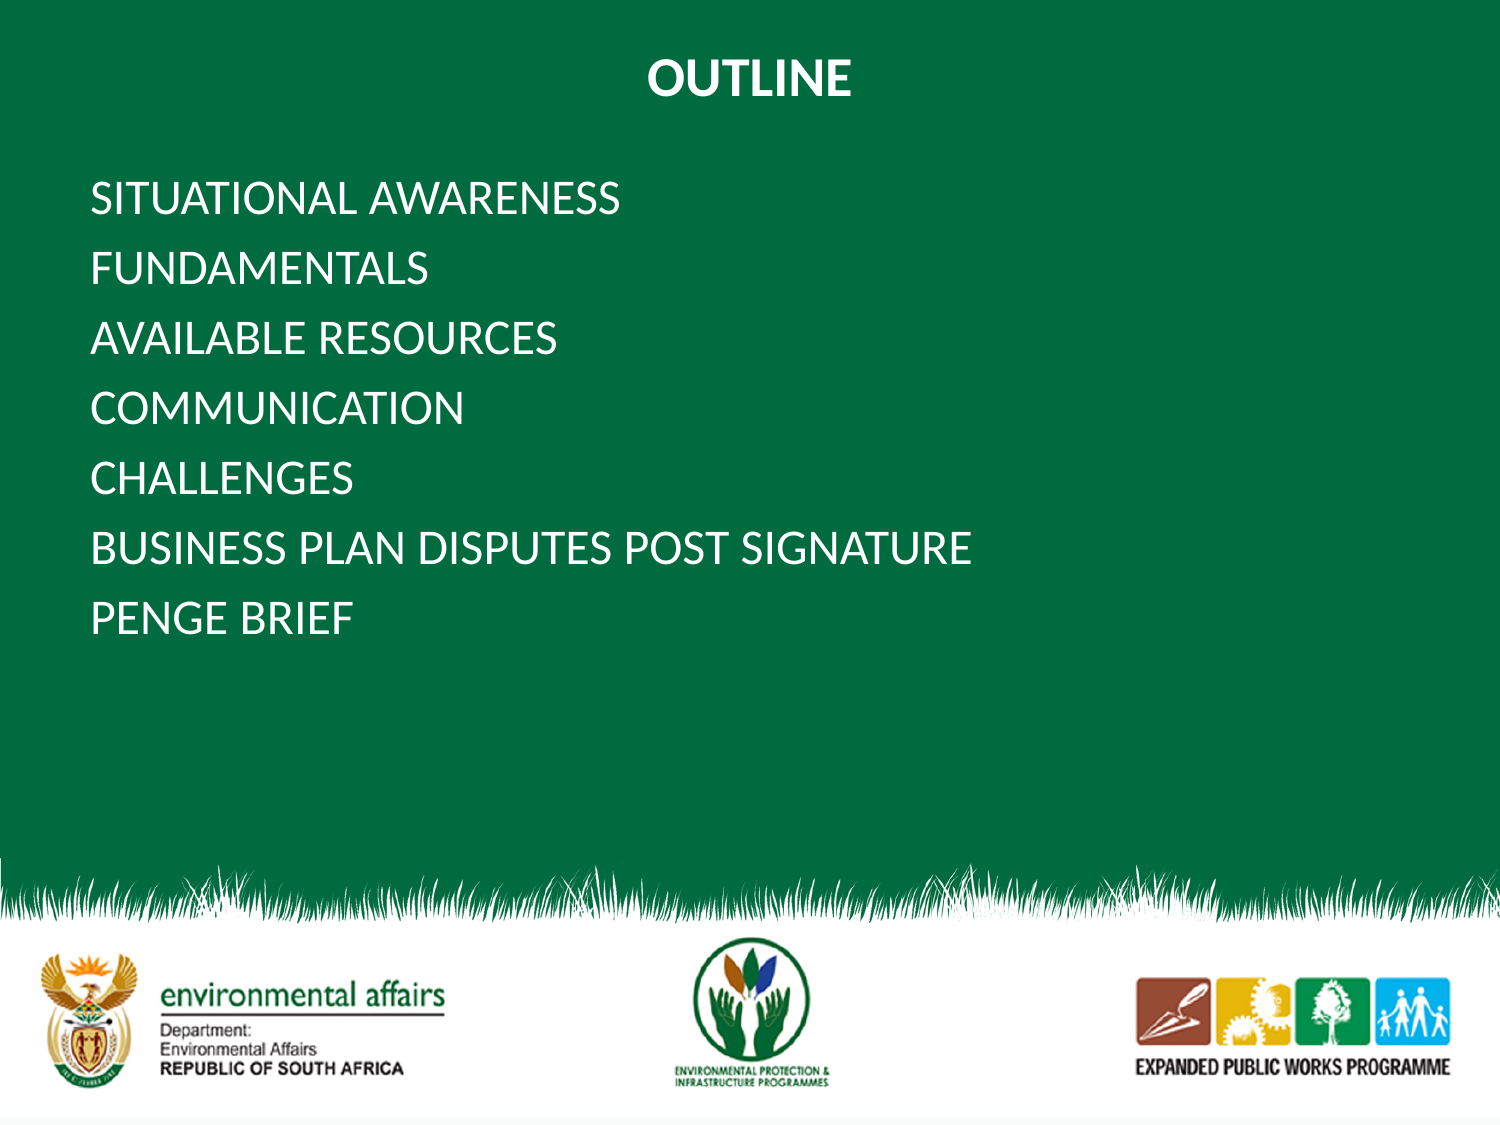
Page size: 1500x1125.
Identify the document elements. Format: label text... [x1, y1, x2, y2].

picture [0, 0, 1500, 1125]
title OUTLINE [75, 29, 1425, 132]
list SITUATIONAL AWARENESS FUNDAMENTALS AVAILABLE RESOURCES COMMUNICATION CHALLENGES BUSINESS PLAN DISPUTES POST SIGNATURE PENGE BRIEF [75, 156, 1425, 891]
